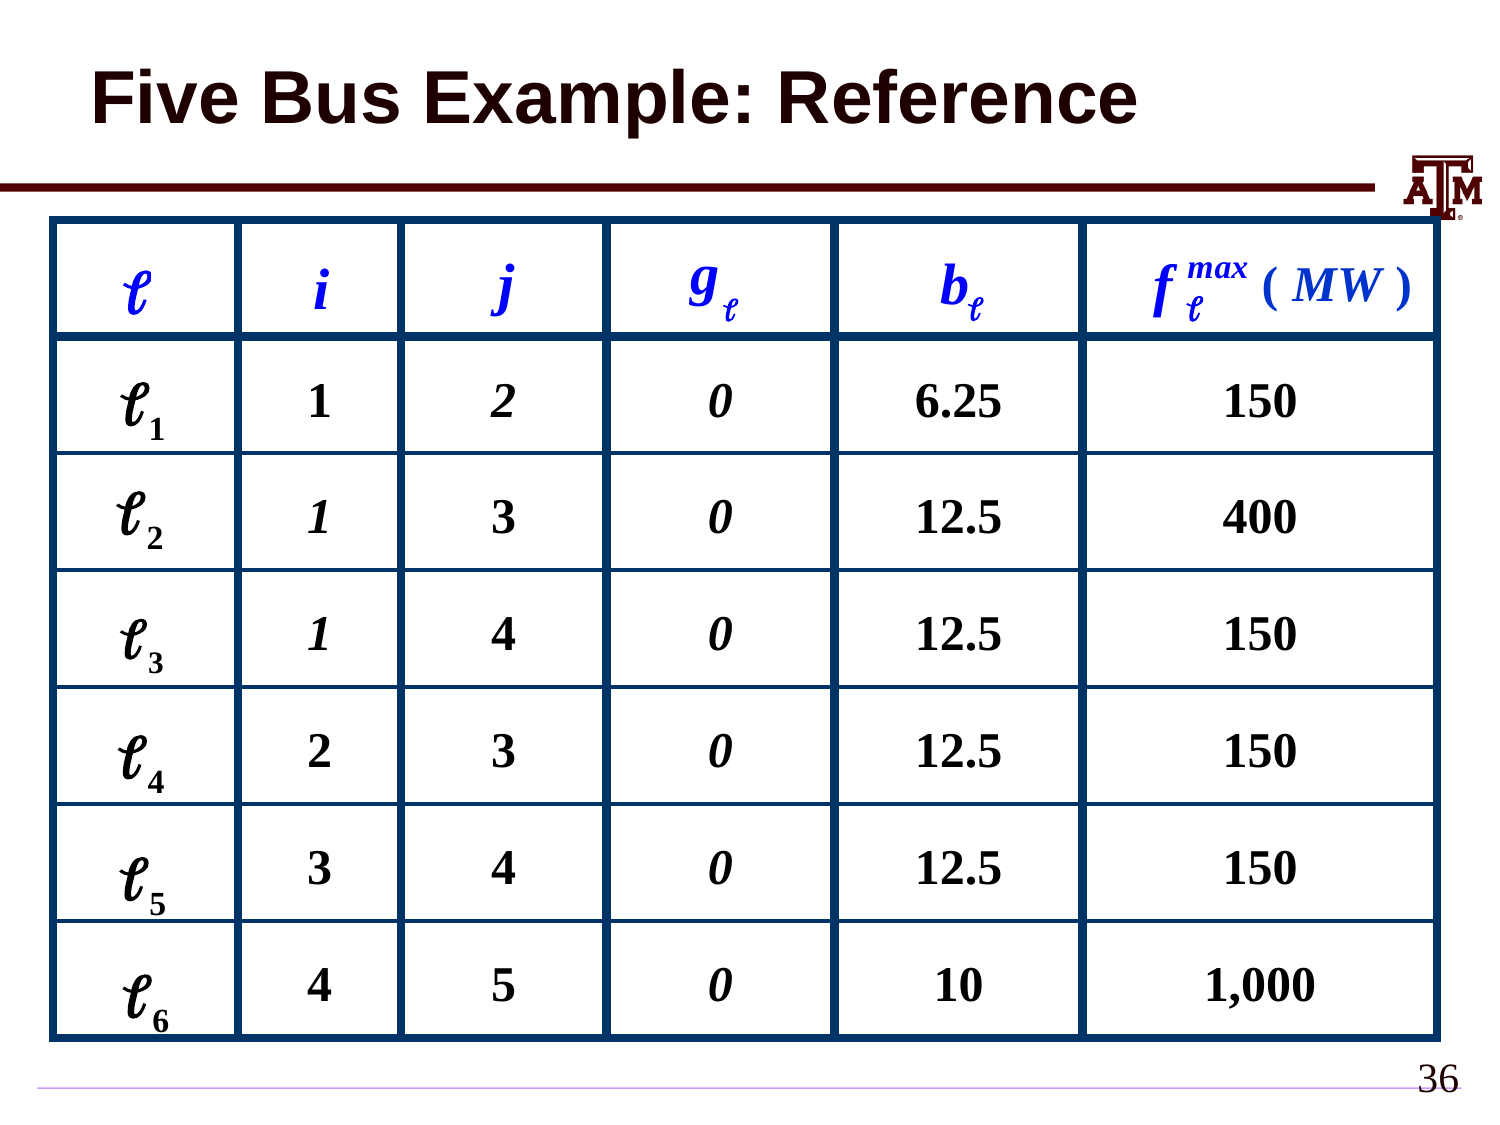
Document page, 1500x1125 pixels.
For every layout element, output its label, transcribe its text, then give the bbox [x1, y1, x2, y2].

table_header [57, 224, 234, 332]
picture [1392, 188, 1493, 238]
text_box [112, 484, 168, 556]
table_header [611, 224, 830, 332]
table_cell 5 [405, 923, 602, 1034]
table_cell [57, 689, 234, 802]
table_cell 400 [1087, 455, 1433, 568]
table_cell 1 [242, 572, 397, 685]
table_header [405, 224, 602, 332]
table_cell 12.5 [839, 572, 1078, 685]
table_header ( MW ) [1087, 224, 1433, 332]
title Five Bus Example: Reference [74, 11, 1500, 188]
table_cell 0 [611, 572, 830, 685]
table_cell 12.5 [839, 455, 1078, 568]
table_cell 4 [405, 806, 602, 919]
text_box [683, 244, 744, 326]
table_cell [57, 923, 234, 1034]
table_cell 0 [611, 923, 830, 1034]
table_cell [57, 455, 234, 568]
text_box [115, 850, 171, 922]
table_cell 10 [839, 923, 1078, 1034]
table_cell 0 [611, 341, 830, 451]
table_cell 1 [242, 455, 397, 568]
table_cell 150 [1087, 341, 1433, 451]
table_cell 6.25 [839, 341, 1078, 451]
table_cell 150 [1087, 689, 1433, 802]
table_header [839, 224, 1078, 332]
table_header [242, 224, 397, 332]
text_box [114, 728, 169, 800]
table_cell [57, 806, 234, 919]
table_cell 1,000 [1087, 923, 1433, 1034]
table_cell 12.5 [839, 689, 1078, 802]
table_cell 1 [242, 341, 397, 451]
table_cell [57, 572, 234, 685]
table_cell 4 [405, 572, 602, 685]
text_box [119, 267, 152, 318]
table_cell [57, 341, 234, 451]
table_cell 3 [405, 455, 602, 568]
table_cell 150 [1087, 806, 1433, 919]
table_cell 0 [611, 455, 830, 568]
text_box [938, 254, 987, 326]
table_cell 3 [405, 689, 602, 802]
table_cell 4 [242, 923, 397, 1034]
table_cell 3 [242, 806, 397, 919]
table_cell 2 [242, 689, 397, 802]
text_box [310, 263, 336, 316]
text_box 35 [1162, 1037, 1475, 1113]
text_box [485, 257, 522, 324]
table_cell 2 [405, 341, 602, 451]
table_cell 12.5 [839, 806, 1078, 919]
table_cell 0 [611, 689, 830, 802]
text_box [119, 967, 174, 1039]
table_cell 150 [1087, 572, 1433, 685]
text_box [1137, 246, 1253, 335]
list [116, 612, 168, 679]
table_cell 0 [611, 806, 830, 919]
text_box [116, 374, 168, 447]
